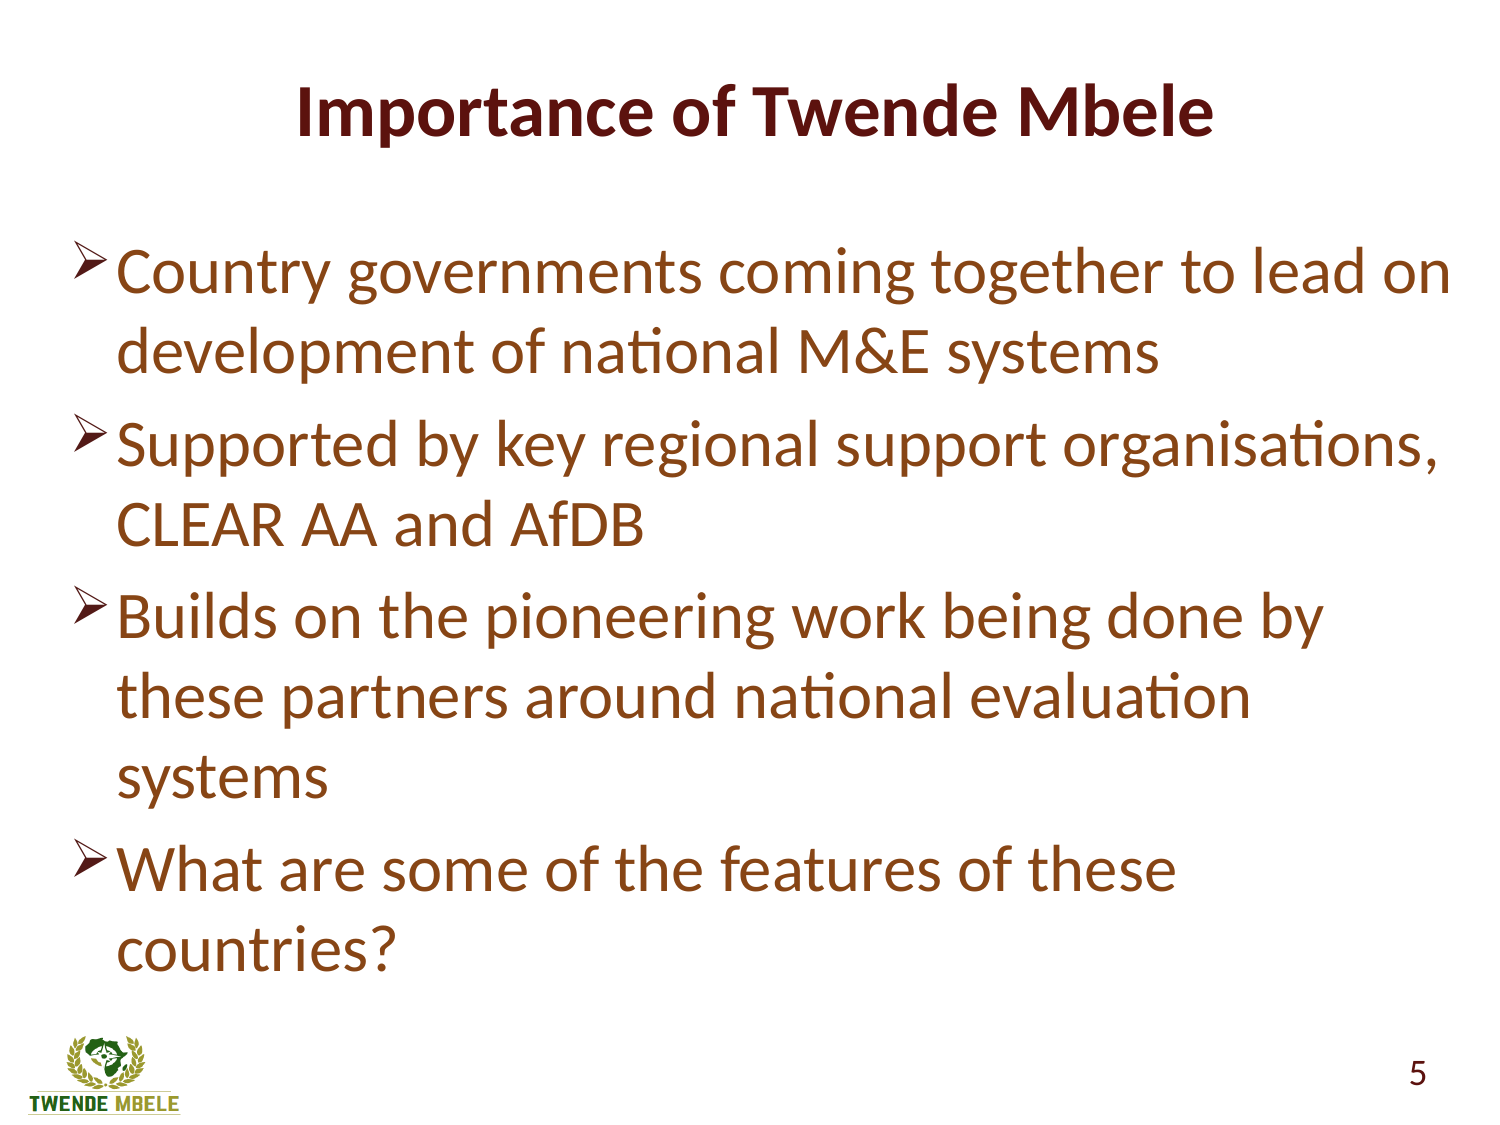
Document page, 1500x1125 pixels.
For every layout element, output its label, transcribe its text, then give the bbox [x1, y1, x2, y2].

list Country governments coming together to lead on development of national M&E systems Supported by key regional support organisations, CLEAR AA and AfDB Builds on the pioneering work being done by these partners around national evaluation systems What are some of the features of these countries? [41, 219, 1473, 1024]
title Importance of Twende Mbele [41, 29, 1471, 184]
slide_number 5 [1362, 1037, 1475, 1103]
picture [0, 1021, 263, 1117]
